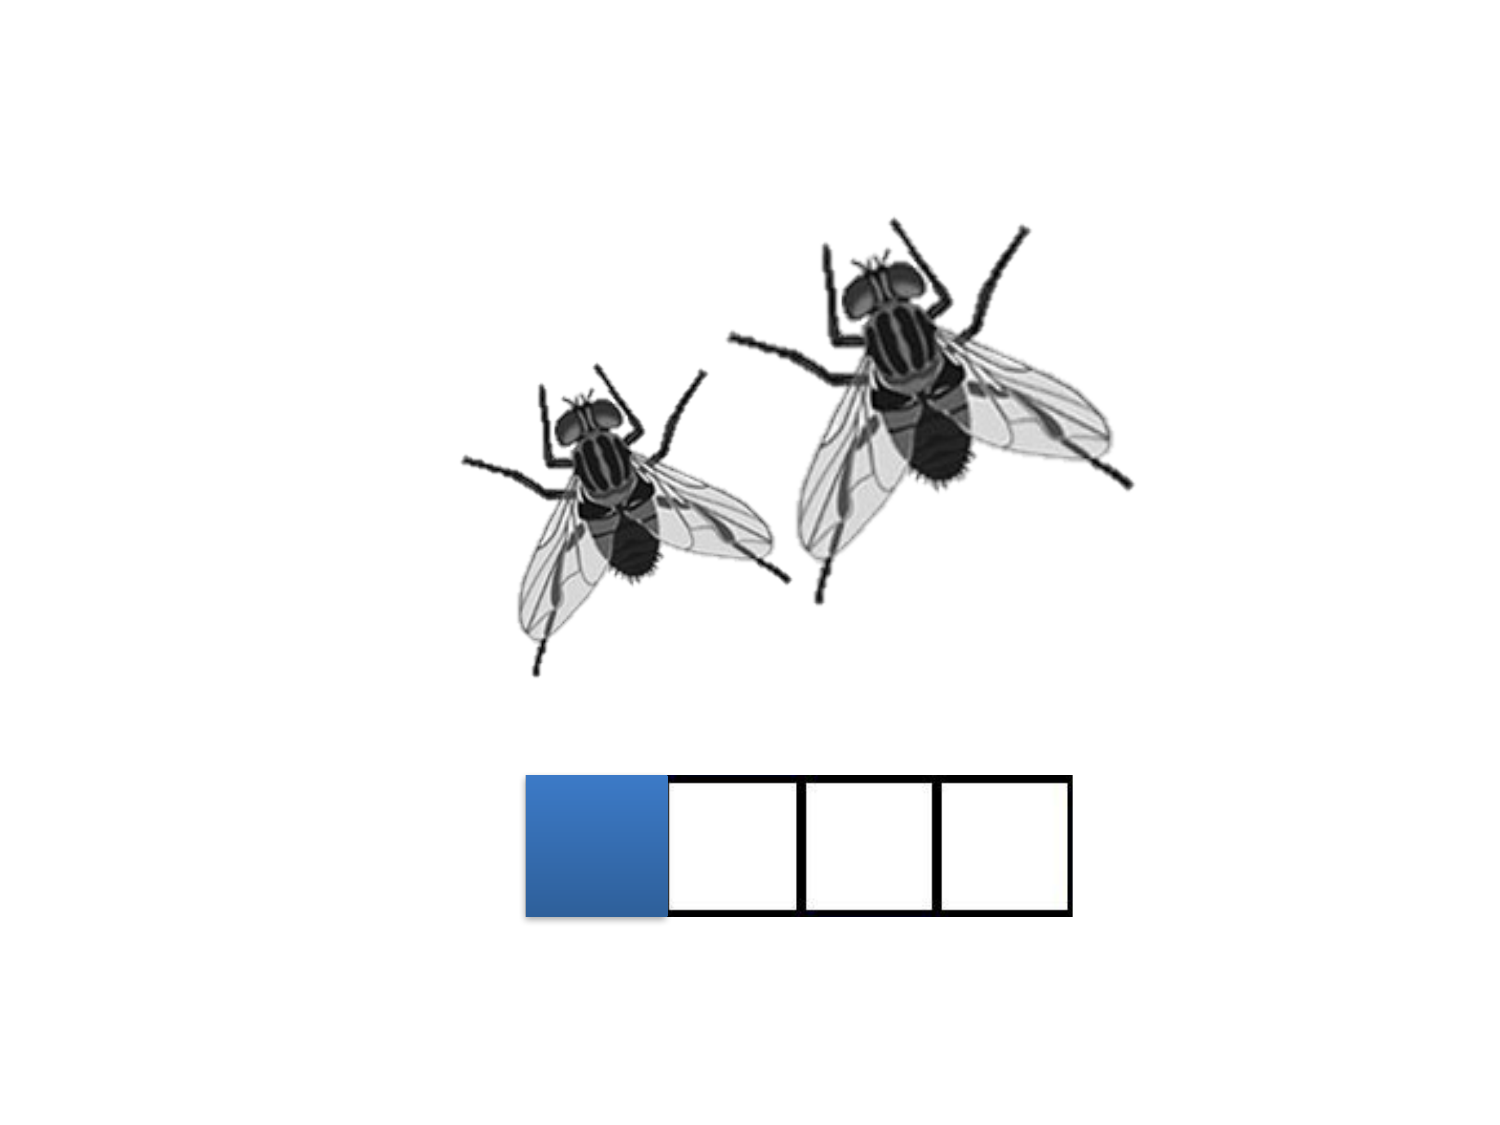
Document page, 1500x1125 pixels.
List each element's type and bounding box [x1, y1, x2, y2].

picture [450, 186, 1145, 684]
picture [525, 774, 1074, 917]
